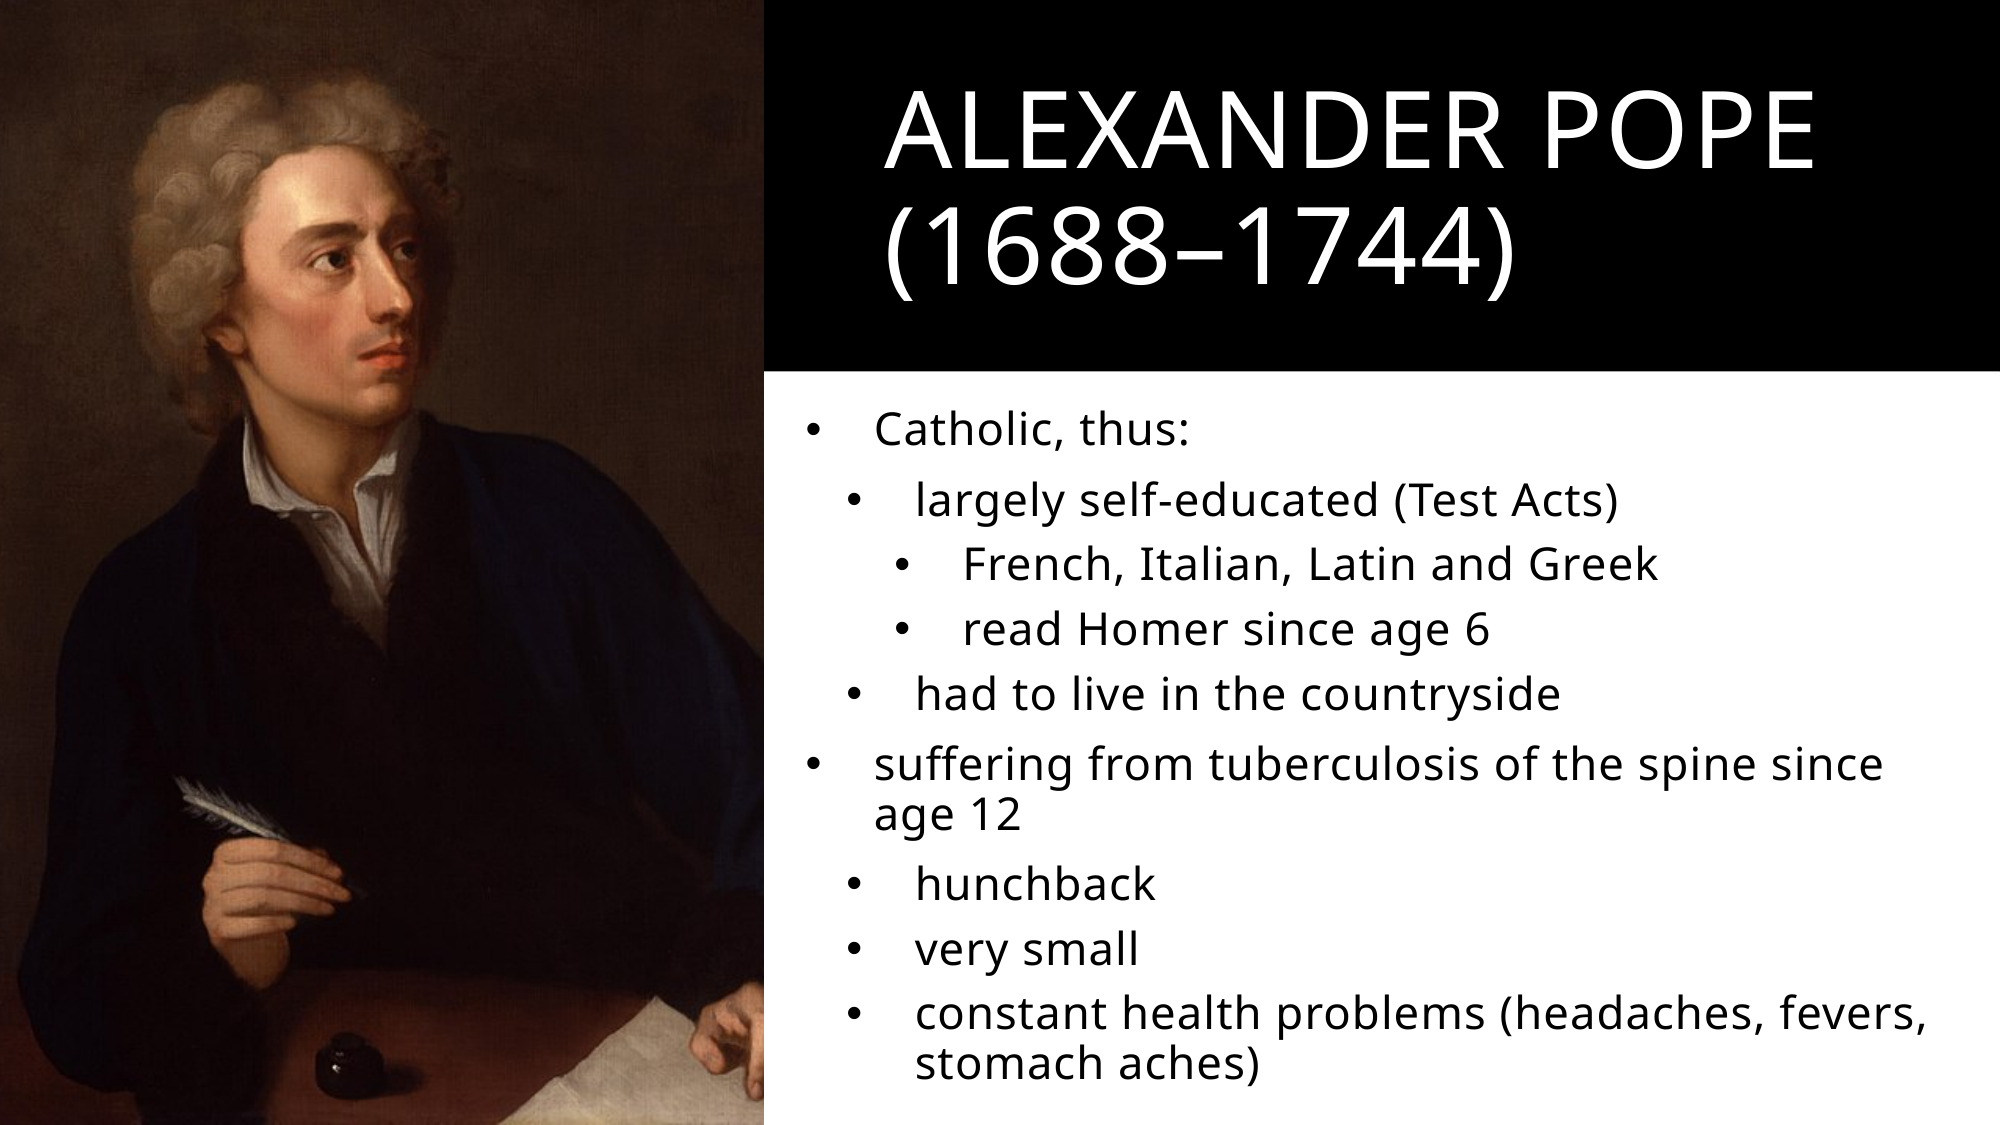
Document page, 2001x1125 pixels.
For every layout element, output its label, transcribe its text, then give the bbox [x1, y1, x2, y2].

text_box [764, 372, 2000, 1125]
picture [0, 0, 764, 1125]
list Catholic, thus: largely self-educated (Test Acts) French, Italian, Latin and Greek read Homer since age 6 had to live in the countryside suffering from tuberculosis of the spine since age 12 hunchback very small constant health problems (headaches, fevers, stomach aches) [790, 398, 1972, 1102]
title Alexander Pope (1688–1744) [869, 52, 1842, 332]
text_box [764, 0, 2000, 372]
